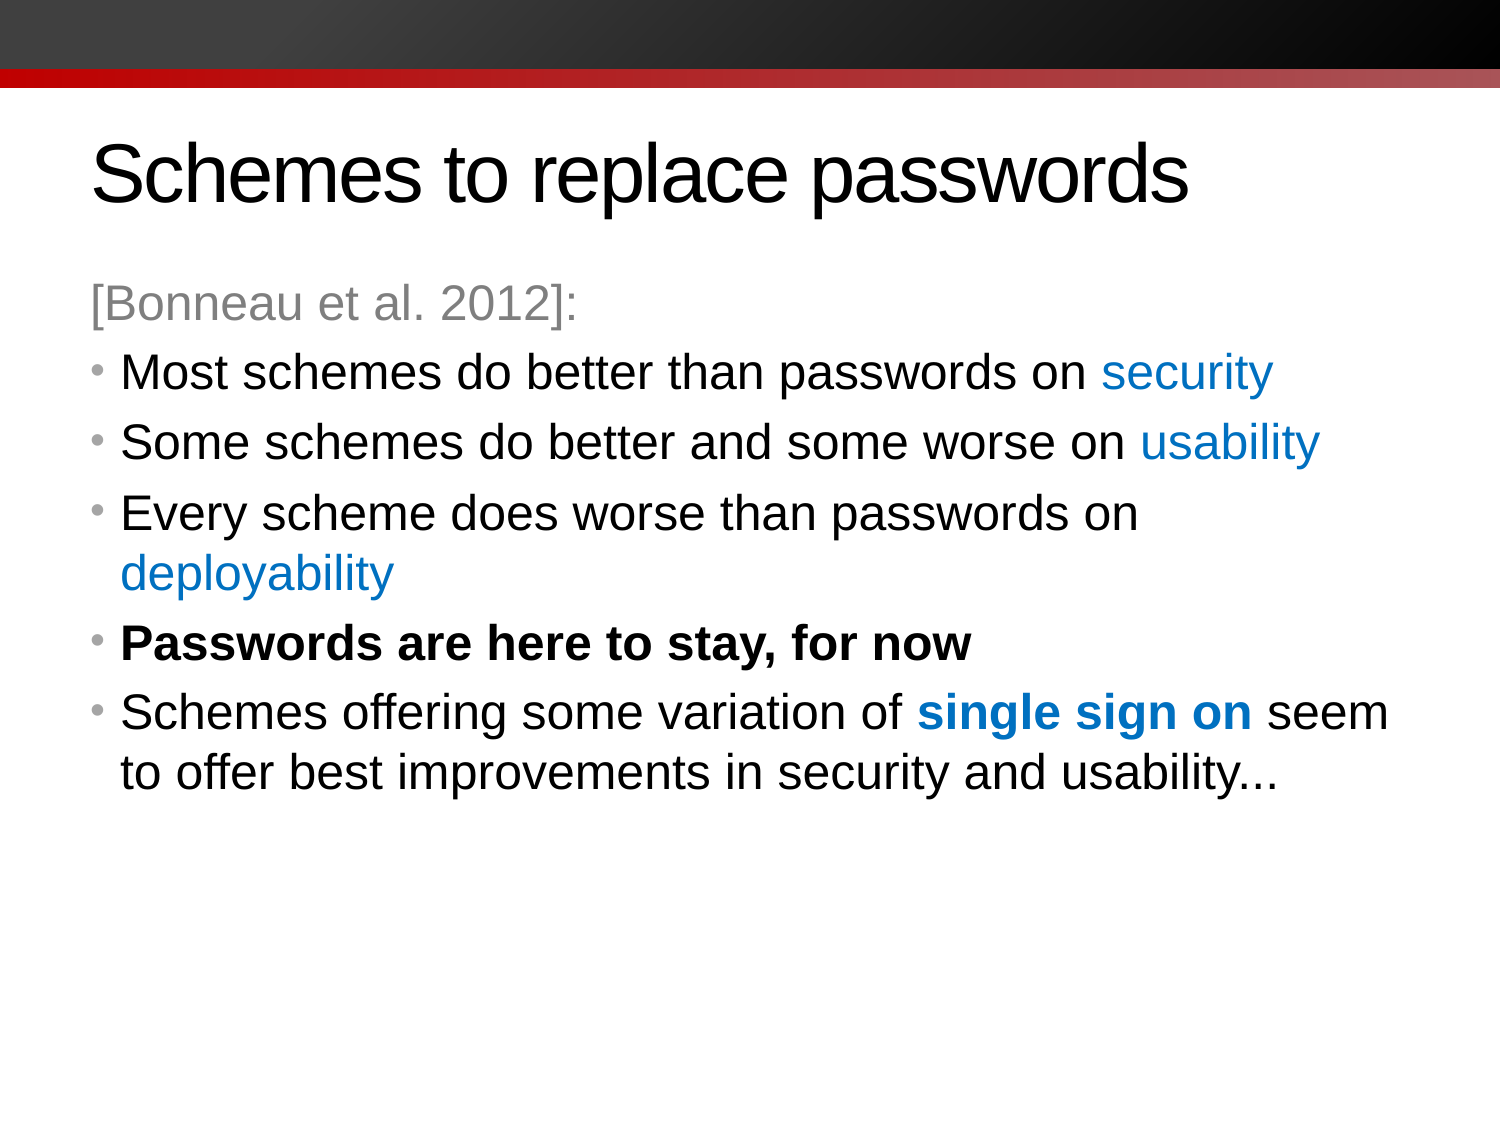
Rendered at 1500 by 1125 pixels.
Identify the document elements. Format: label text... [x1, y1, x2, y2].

title Schemes to replace passwords [75, 87, 1425, 250]
list [Bonneau et al. 2012]: Most schemes do better than passwords on security Some schemes do better and some worse on usability Every scheme does worse than passwords on deployability Passwords are here to stay, for now Schemes offering some variation of single sign on seem to offer best improvements in security and usability... [75, 262, 1425, 1063]
